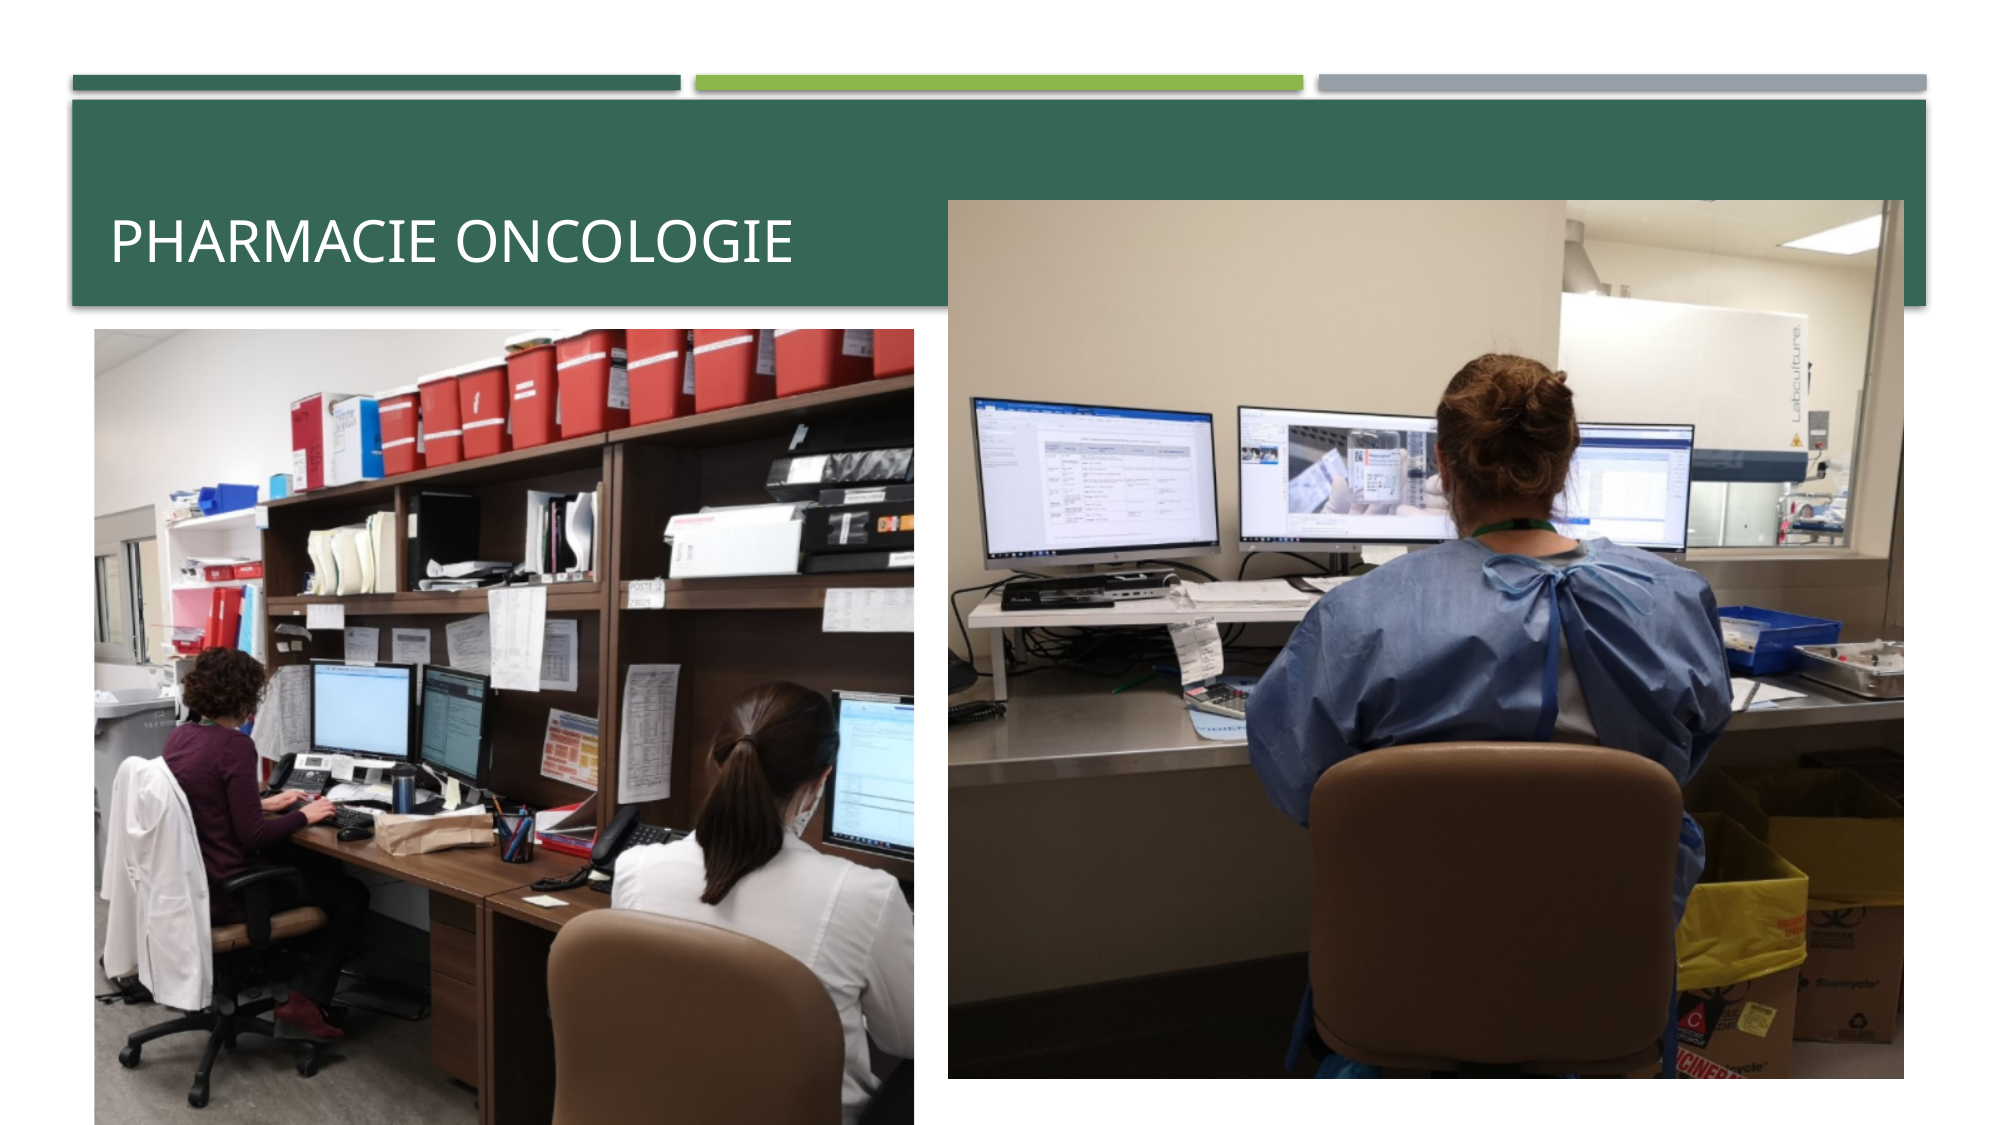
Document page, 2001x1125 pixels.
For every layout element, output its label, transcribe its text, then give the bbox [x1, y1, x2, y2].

picture [947, 200, 1905, 1079]
picture [93, 328, 915, 1125]
title Pharmacie oncologie [94, 119, 1904, 282]
